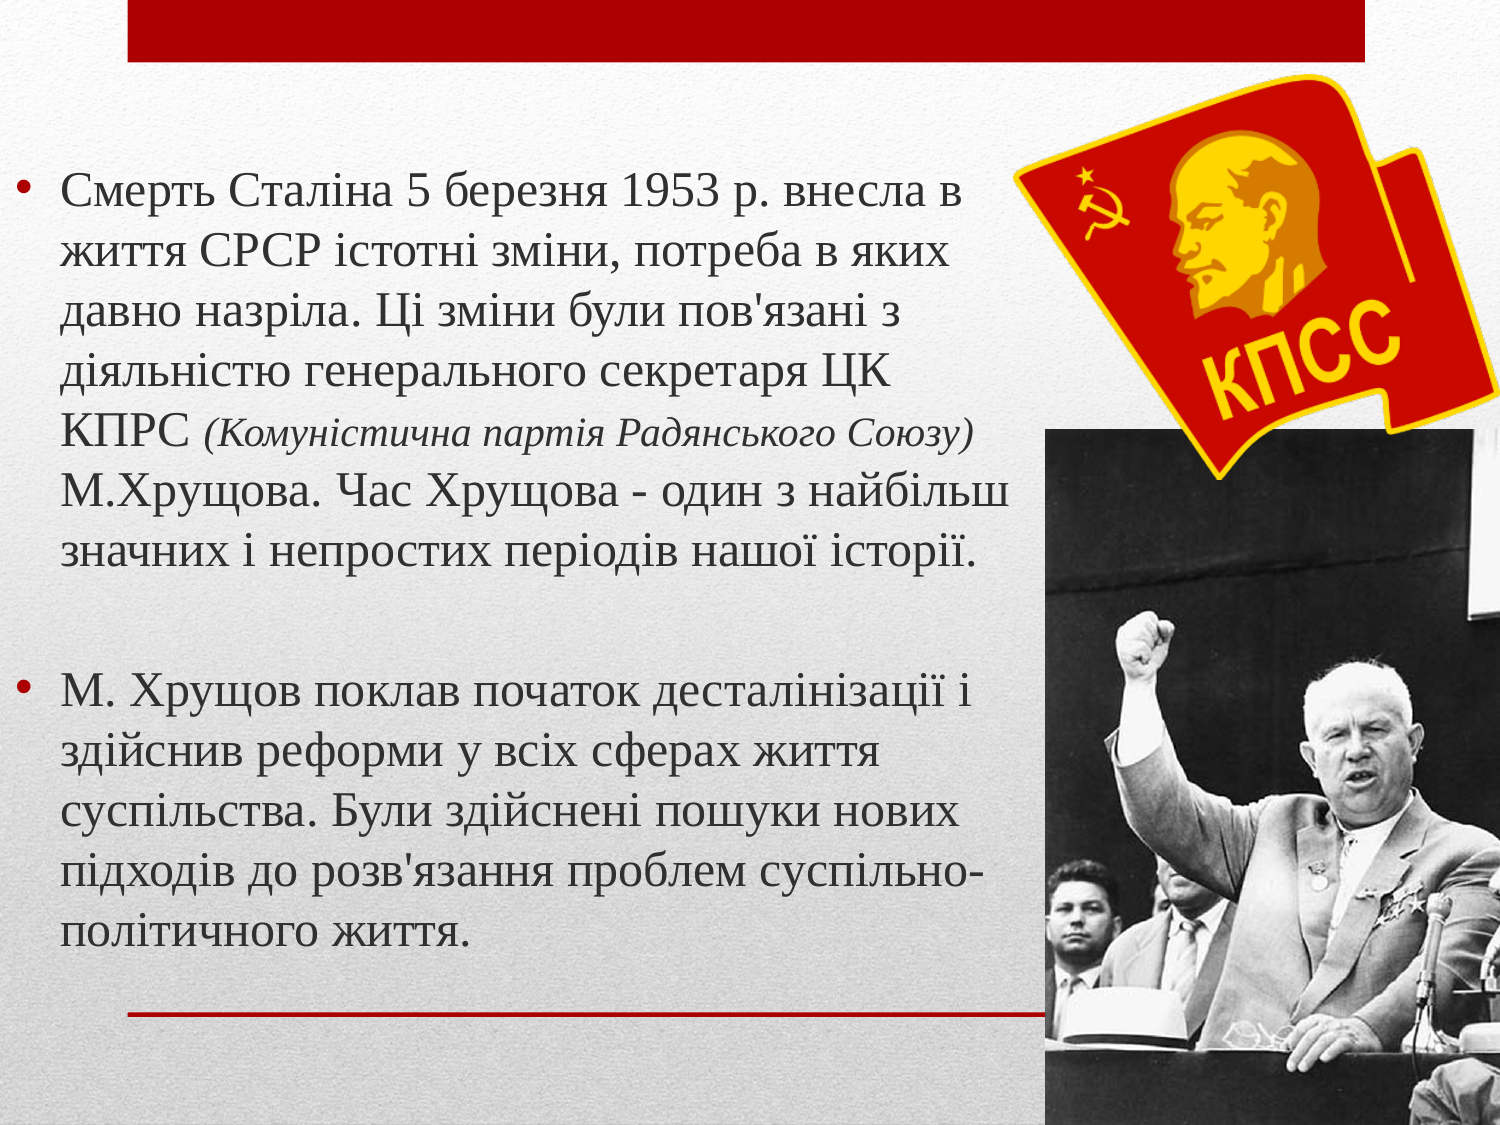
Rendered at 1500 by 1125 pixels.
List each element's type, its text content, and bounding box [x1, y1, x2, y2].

list Смерть Сталіна 5 березня 1953 р. внесла в життя СРСР істотні зміни, потреба в яких давно назріла. Ці зміни були пов'язані з діяльністю генерального секретаря ЦК КПРС (Комуністична партія Радянського Союзу) М.Хрущова. Час Хрущова - один з найбільш значних і непростих періодів нашої історії. М. Хрущов поклав початок десталінізації і здійснив реформи у всіх сферах життя суспільства. Були здійснені пошуки нових підходів до розв'язання проблем суспільно-політичного життя. [0, 101, 1039, 1012]
picture [1012, 74, 1500, 1125]
